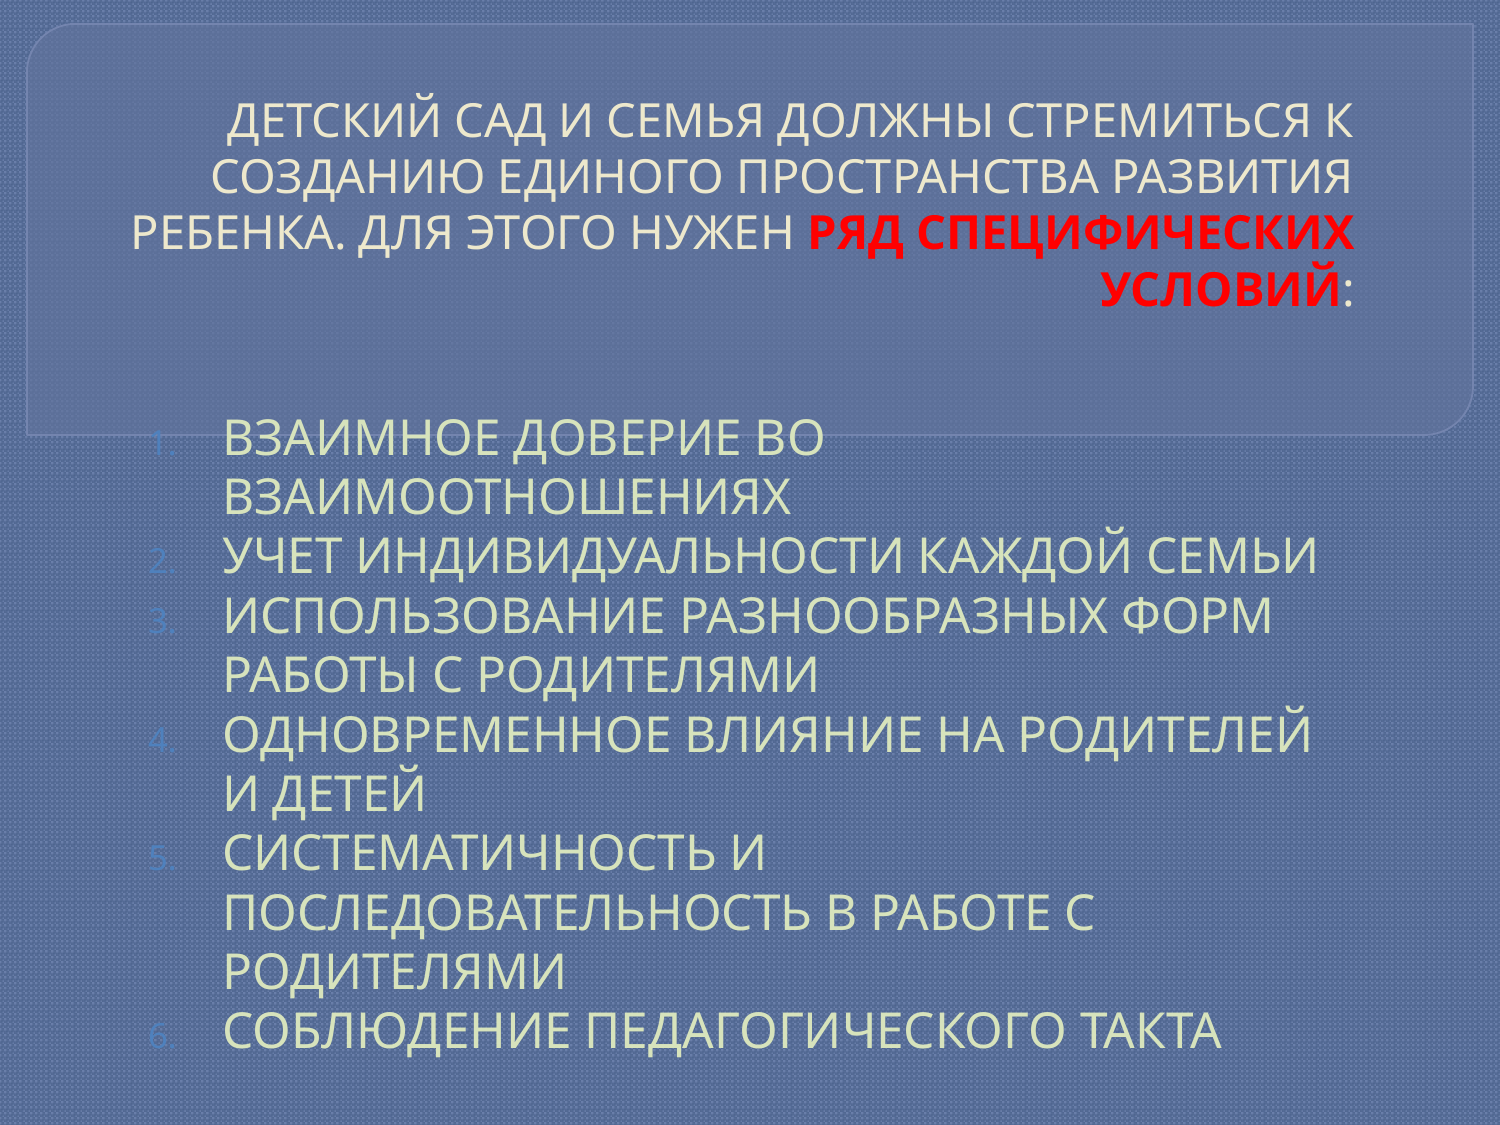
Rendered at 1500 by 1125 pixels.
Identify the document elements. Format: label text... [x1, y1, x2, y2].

title ДЕТСКИЙ САД И СЕМЬЯ ДОЛЖНЫ СТРЕМИТЬСЯ К СОЗДАНИЮ ЕДИНОГО ПРОСТРАНСТВА РАЗВИТИЯ РЕБЕНКА. ДЛЯ ЭТОГО НУЖЕН РЯД СПЕЦИФИЧЕСКИХ УСЛОВИЙ: [117, 82, 1393, 324]
subtitle ВЗАИМНОЕ ДОВЕРИЕ ВО ВЗАИМООТНОШЕНИЯХ УЧЕТ ИНДИВИДУАЛЬНОСТИ КАЖДОЙ СЕМЬИ ИСПОЛЬЗОВАНИЕ РАЗНООБРАЗНЫХ ФОРМ РАБОТЫ С РОДИТЕЛЯМИ ОДНОВРЕМЕННОЕ ВЛИЯНИЕ НА РОДИТЕЛЕЙ И ДЕТЕЙ СИСТЕМАТИЧНОСТЬ И ПОСЛЕДОВАТЕЛЬНОСТЬ В РАБОТЕ С РОДИТЕЛЯМИ СОБЛЮДЕНИЕ ПЕДАГОГИЧЕСКОГО ТАКТА [140, 398, 1372, 1090]
